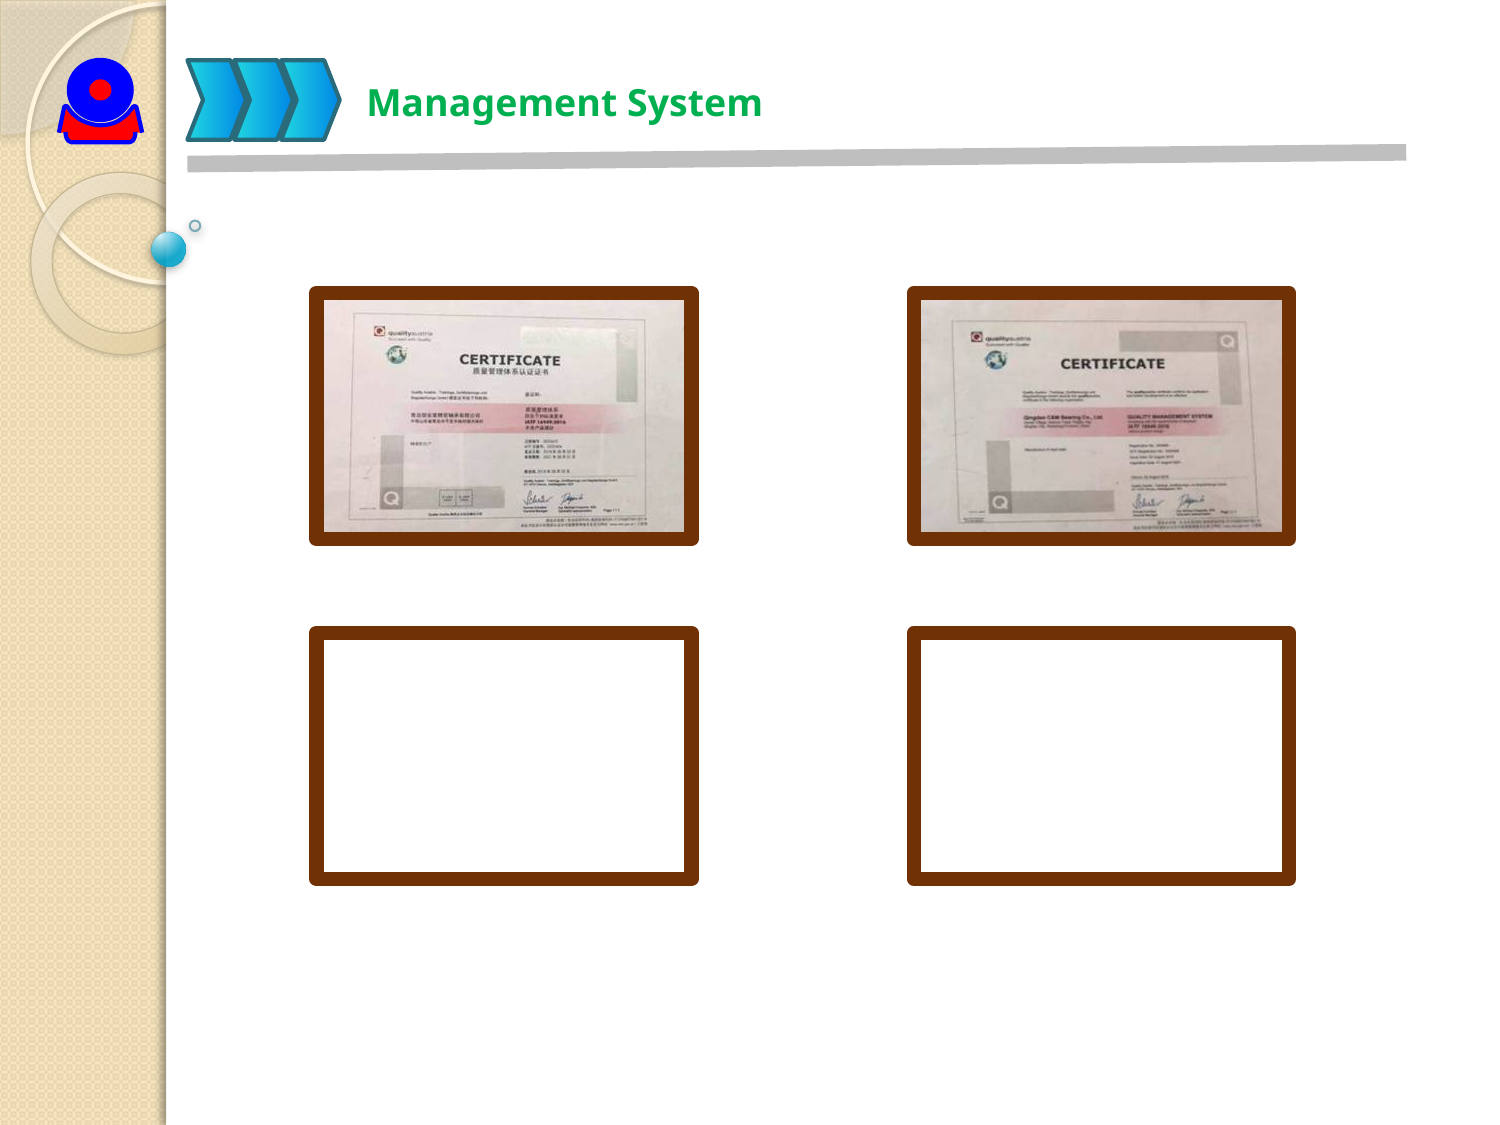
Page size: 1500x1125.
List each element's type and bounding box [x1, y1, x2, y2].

text_box [912, 291, 1291, 541]
text_box [314, 291, 693, 541]
text_box [314, 631, 693, 881]
text_box [58, 58, 810, 142]
text_box [187, 152, 1407, 165]
text_box [912, 631, 1291, 881]
